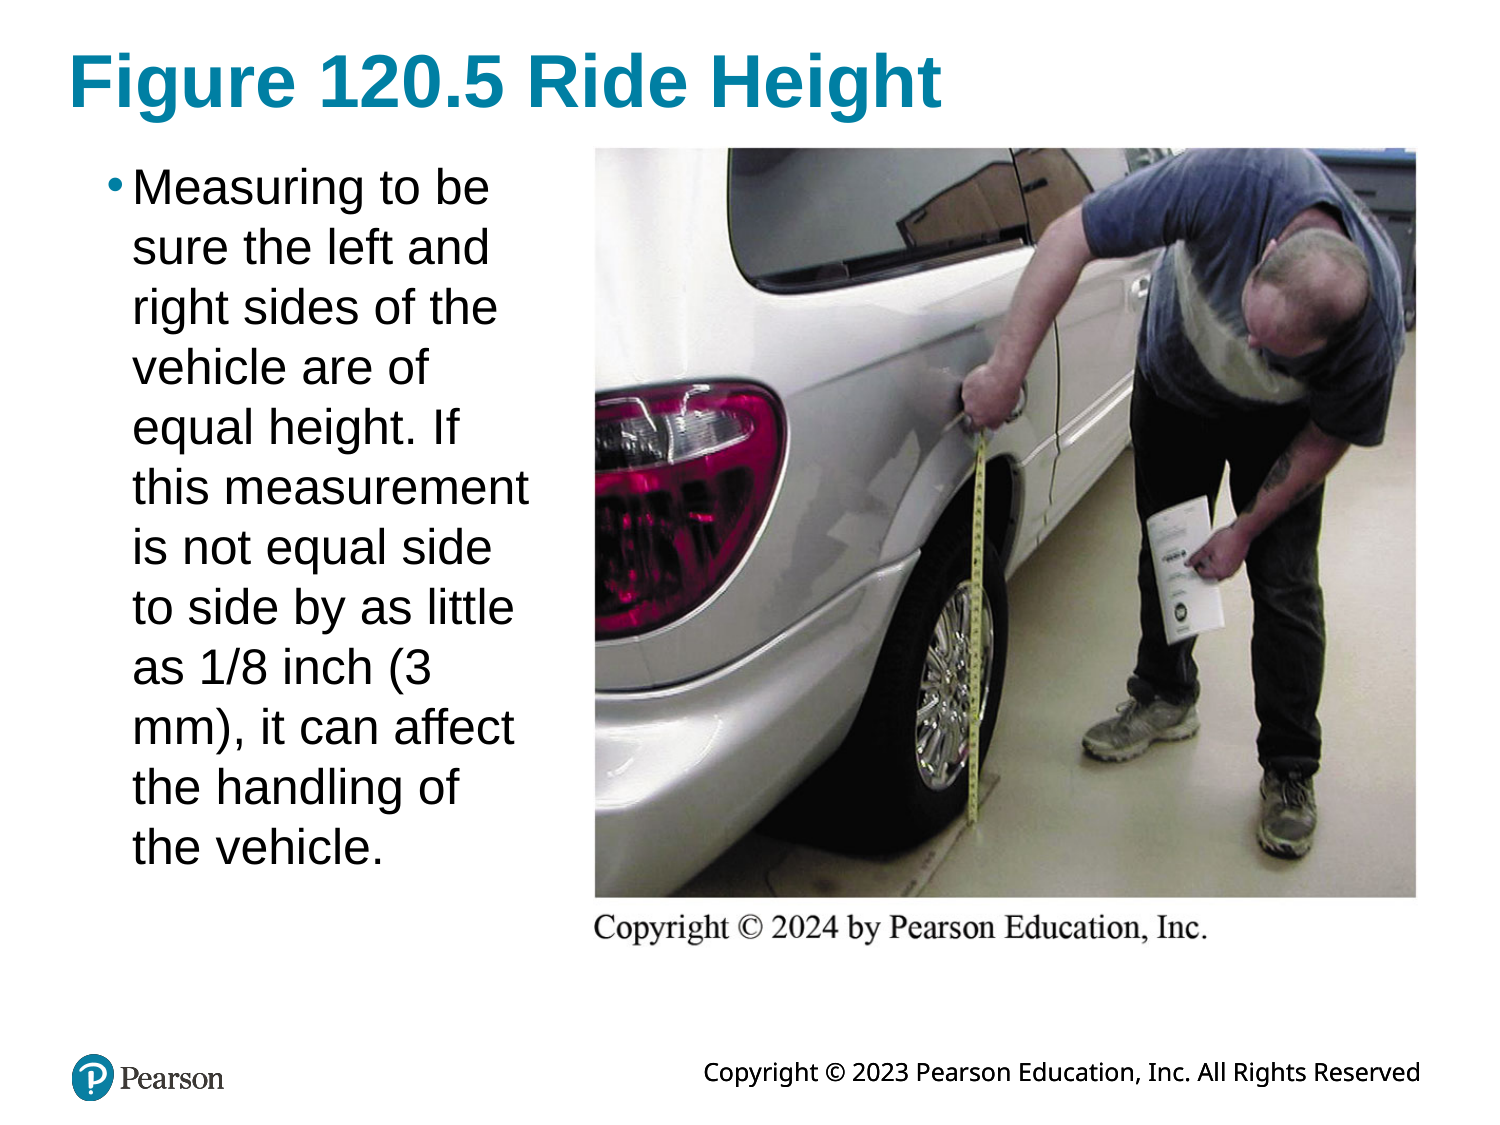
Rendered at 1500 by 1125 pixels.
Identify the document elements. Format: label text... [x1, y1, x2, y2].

picture [80, 1063, 106, 1088]
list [593, 146, 1418, 957]
list Measuring to be sure the left and right sides of the vehicle are of equal height. If this measurement is not equal side to side by as little as 1/8 inch (3 mm), it can affect the handling of the vehicle. [90, 147, 534, 890]
picture [72, 1054, 87, 1070]
title Figure 120.5 Ride Height [68, 24, 1418, 131]
picture [72, 1088, 83, 1101]
picture [98, 1054, 224, 1101]
